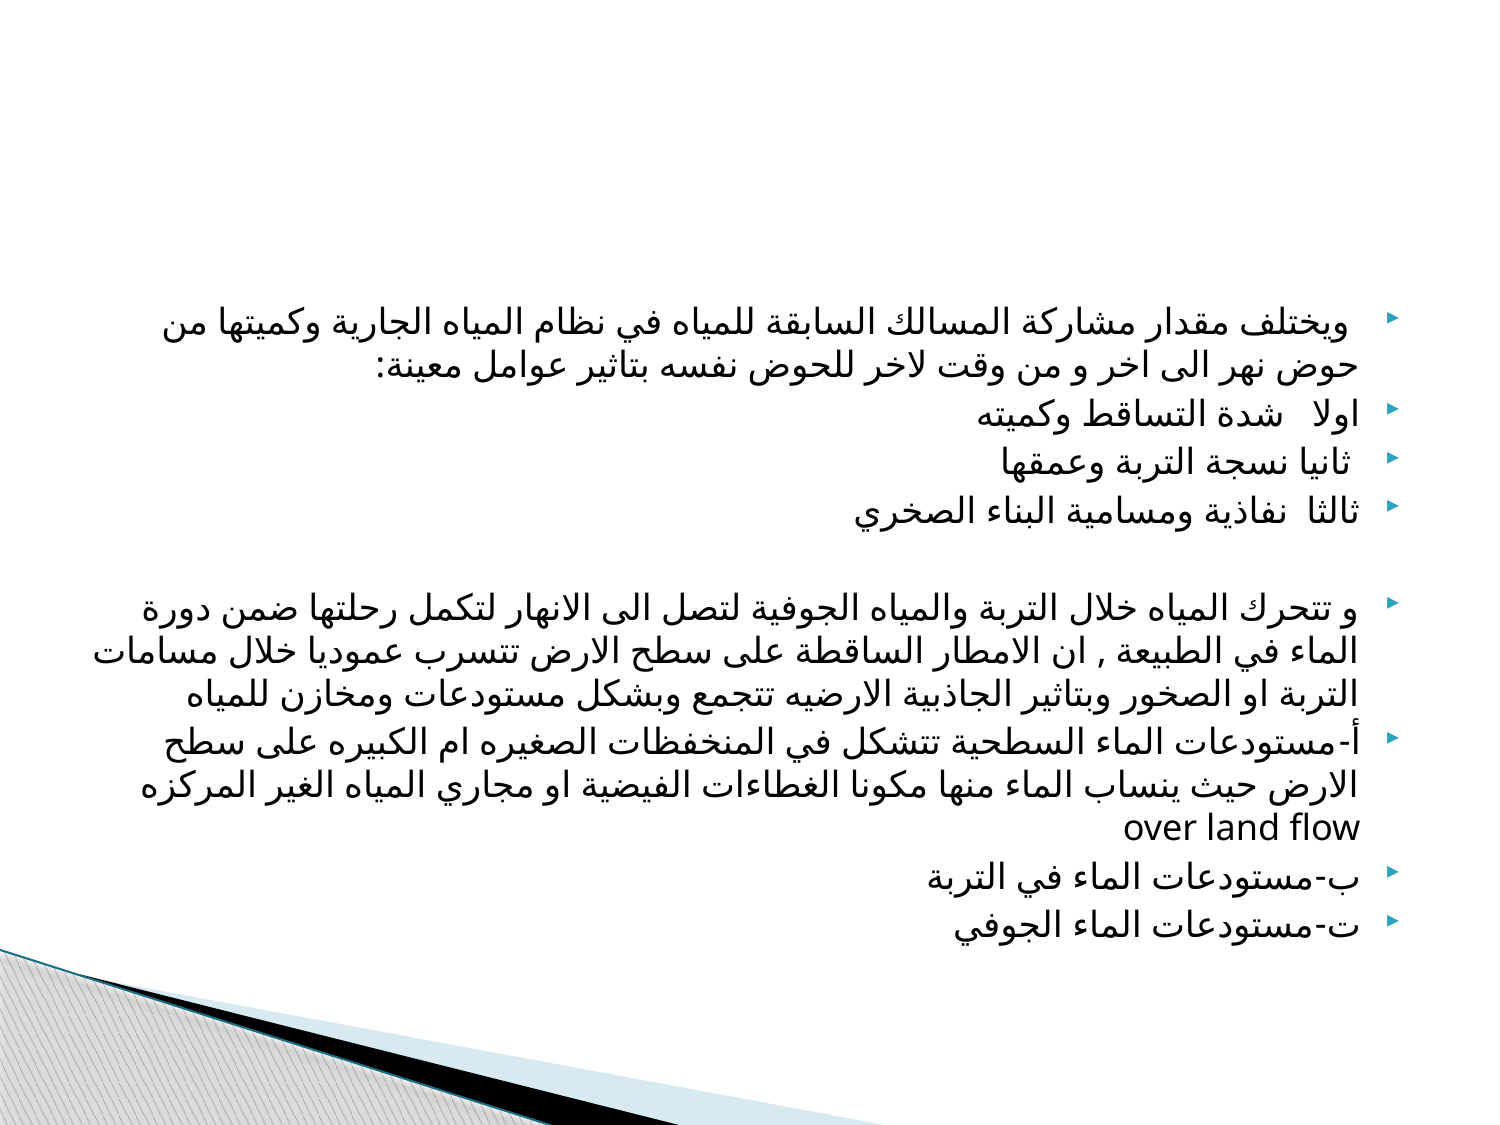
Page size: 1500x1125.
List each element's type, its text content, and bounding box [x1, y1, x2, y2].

list ويختلف مقدار مشاركة المسالك السابقة للمياه في نظام المياه الجارية وكميتها من حوض نهر الى اخر و من وقت لاخر للحوض نفسه بتاثير عوامل معينة: اولا شدة التساقط وكميته ثانيا نسجة التربة وعمقها ثالثا نفاذية ومسامية البناء الصخري و تتحرك المياه خلال التربة والمياه الجوفية لتصل الى الانهار لتكمل رحلتها ضمن دورة الماء في الطبيعة , ان الامطار الساقطة على سطح الارض تتسرب عموديا خلال مسامات التربة او الصخور وبتاثير الجاذبية الارضيه تتجمع وبشكل مستودعات ومخازن للمياه أ‌- مستودعات الماء السطحية تتشكل في المنخفظات الصغيره ام الكبيره على سطح الارض حيث ينساب الماء منها مكونا الغطاءات الفيضية او مجاري المياه الغير المركزه over land flow ب‌- مستودعات الماء في التربة ت‌- مستودعات الماء الجوفي [75, 243, 1425, 986]
